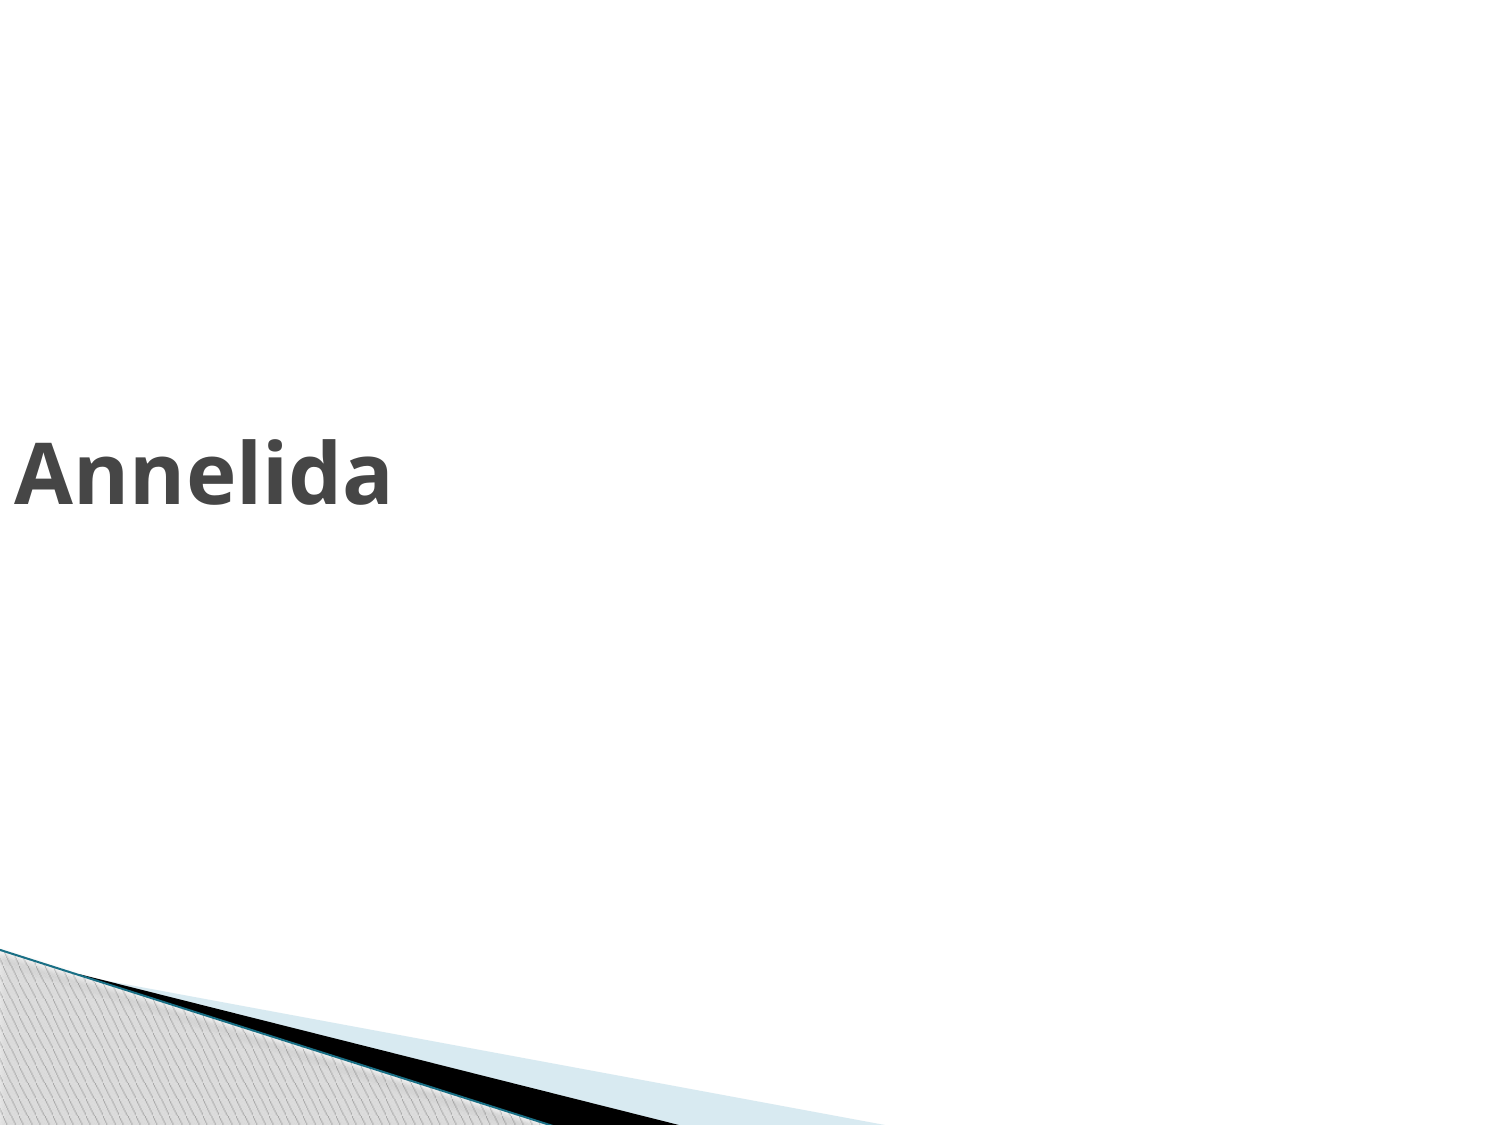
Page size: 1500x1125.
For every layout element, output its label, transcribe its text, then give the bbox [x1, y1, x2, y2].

title Annelida [0, 349, 1275, 591]
